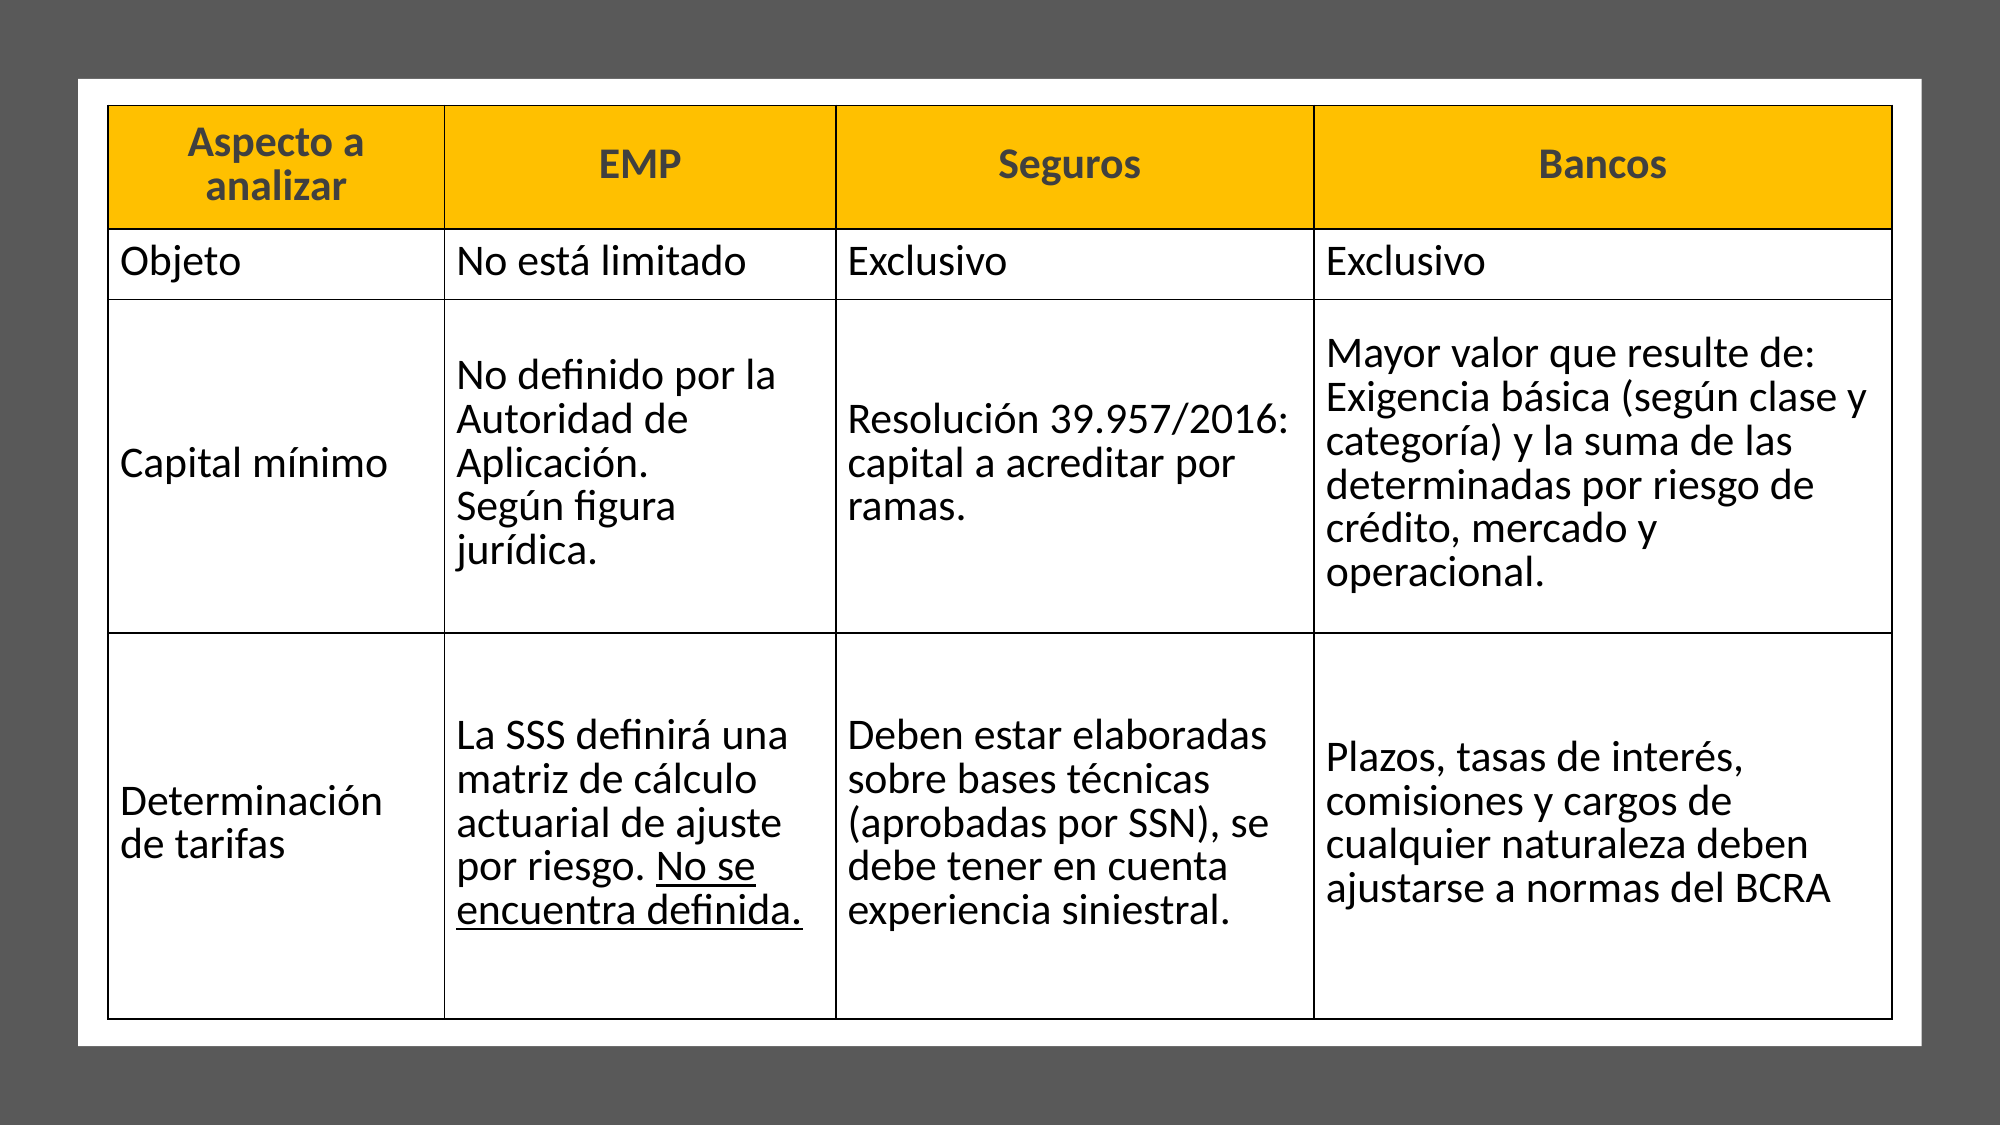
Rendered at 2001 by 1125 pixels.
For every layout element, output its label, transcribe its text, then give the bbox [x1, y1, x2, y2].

table_cell Deben estar elaboradas sobre bases técnicas (aprobadas por SSN), se debe tener en cuenta experiencia siniestral. [837, 634, 1313, 1018]
table_cell No definido por la Autoridad de Aplicación. Según figura jurídica. [445, 300, 835, 632]
table_cell La SSS definirá una matriz de cálculo actuarial de ajuste por riesgo. No se encuentra definida. [445, 634, 835, 1018]
table_cell Plazos, tasas de interés, comisiones y cargos de cualquier naturaleza deben ajustarse a normas del BCRA [1315, 634, 1891, 1018]
table_cell Determinación de tarifas [109, 634, 444, 1018]
table_cell Resolución 39.957/2016: capital a acreditar por ramas. [837, 300, 1313, 632]
table_cell Capital mínimo [109, 300, 444, 632]
table_cell Exclusivo [837, 230, 1313, 299]
table_cell No está limitado [445, 230, 835, 299]
text_box [0, 0, 2000, 1125]
table_header EMP [445, 106, 835, 228]
table_cell Objeto [109, 230, 444, 299]
table_cell Exclusivo [1315, 230, 1891, 299]
table_header Aspecto a analizar [109, 106, 444, 228]
table_header Seguros [837, 106, 1313, 228]
table_header Bancos [1315, 106, 1891, 228]
table_cell Mayor valor que resulte de: Exigencia básica (según clase y categoría) y la suma de las determinadas por riesgo de crédito, mercado y operacional. [1315, 300, 1891, 632]
text_box [77, 78, 1923, 1047]
